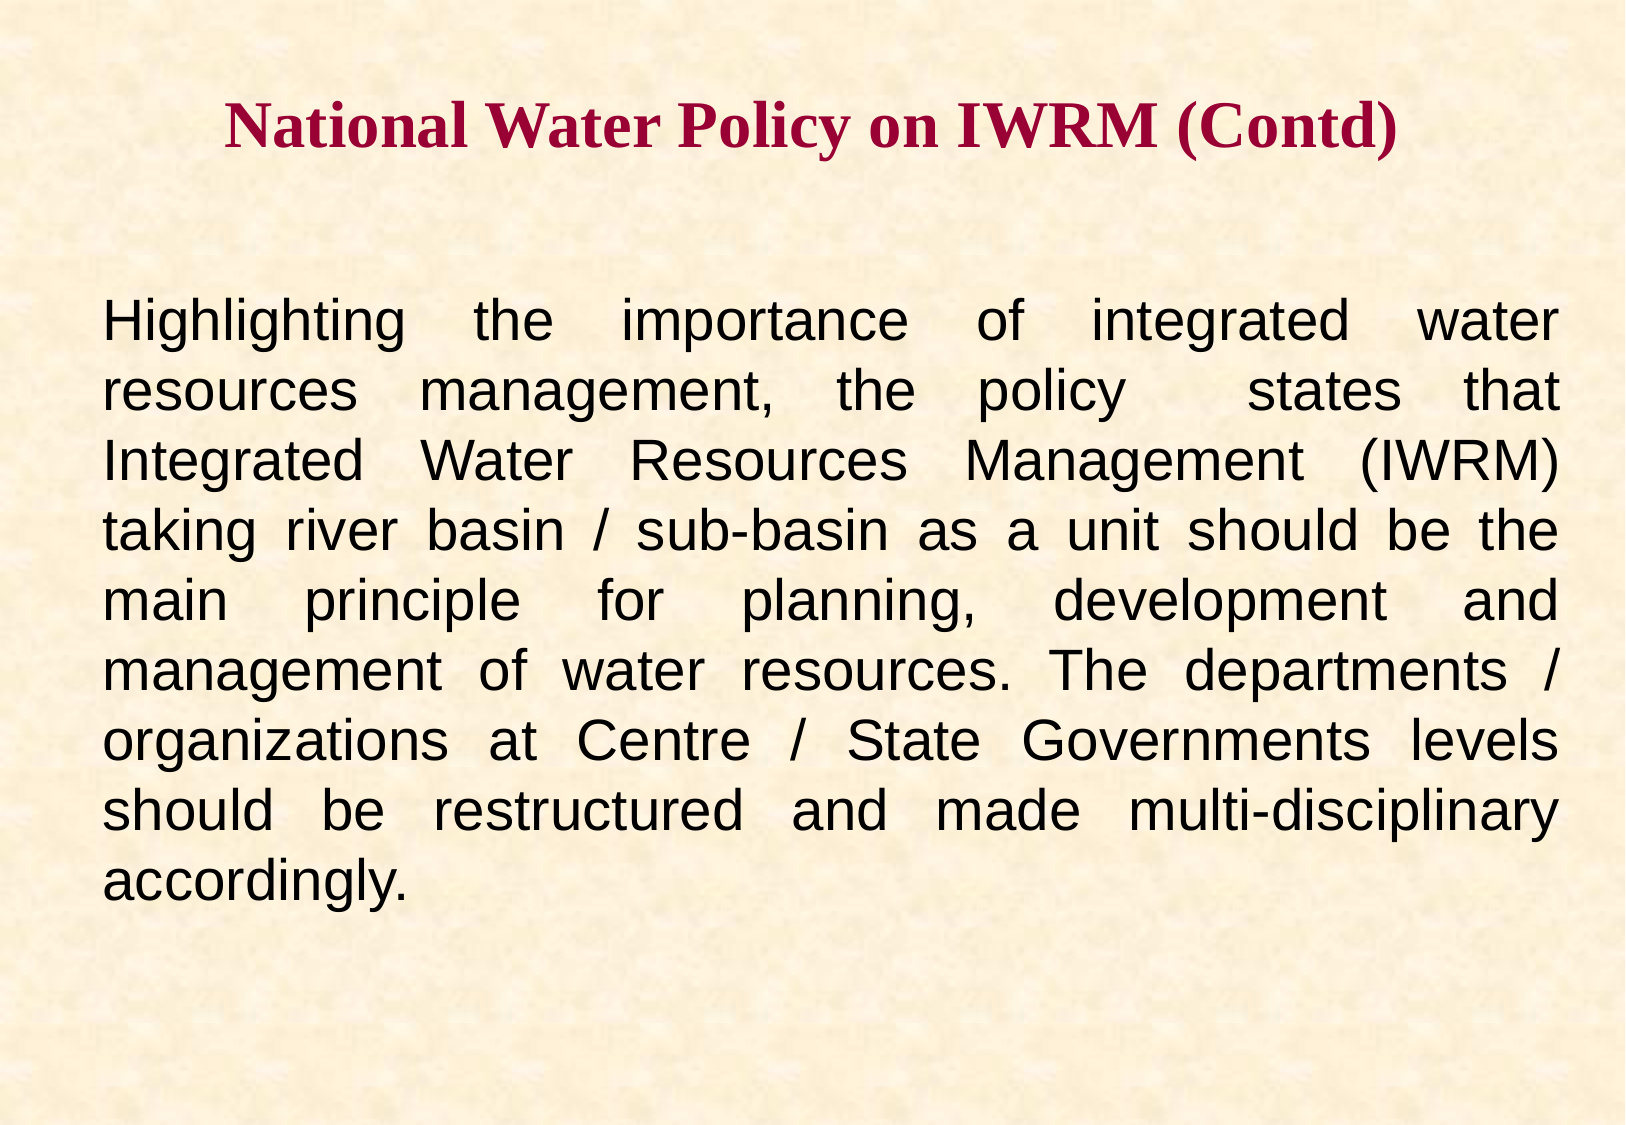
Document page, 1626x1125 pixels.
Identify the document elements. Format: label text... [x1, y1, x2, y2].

subtitle Highlighting the importance of integrated water resources management, the policy states that Integrated Water Resources Management (IWRM) taking river basin / sub-basin as a unit should be the main principle for planning, development and management of water resources. The departments / organizations at Centre / State Governments levels should be restructured and made multi-disciplinary accordingly. [87, 274, 1578, 1101]
picture [0, 0, 1626, 1125]
title National Water Policy on IWRM (Contd) [121, 0, 1504, 242]
